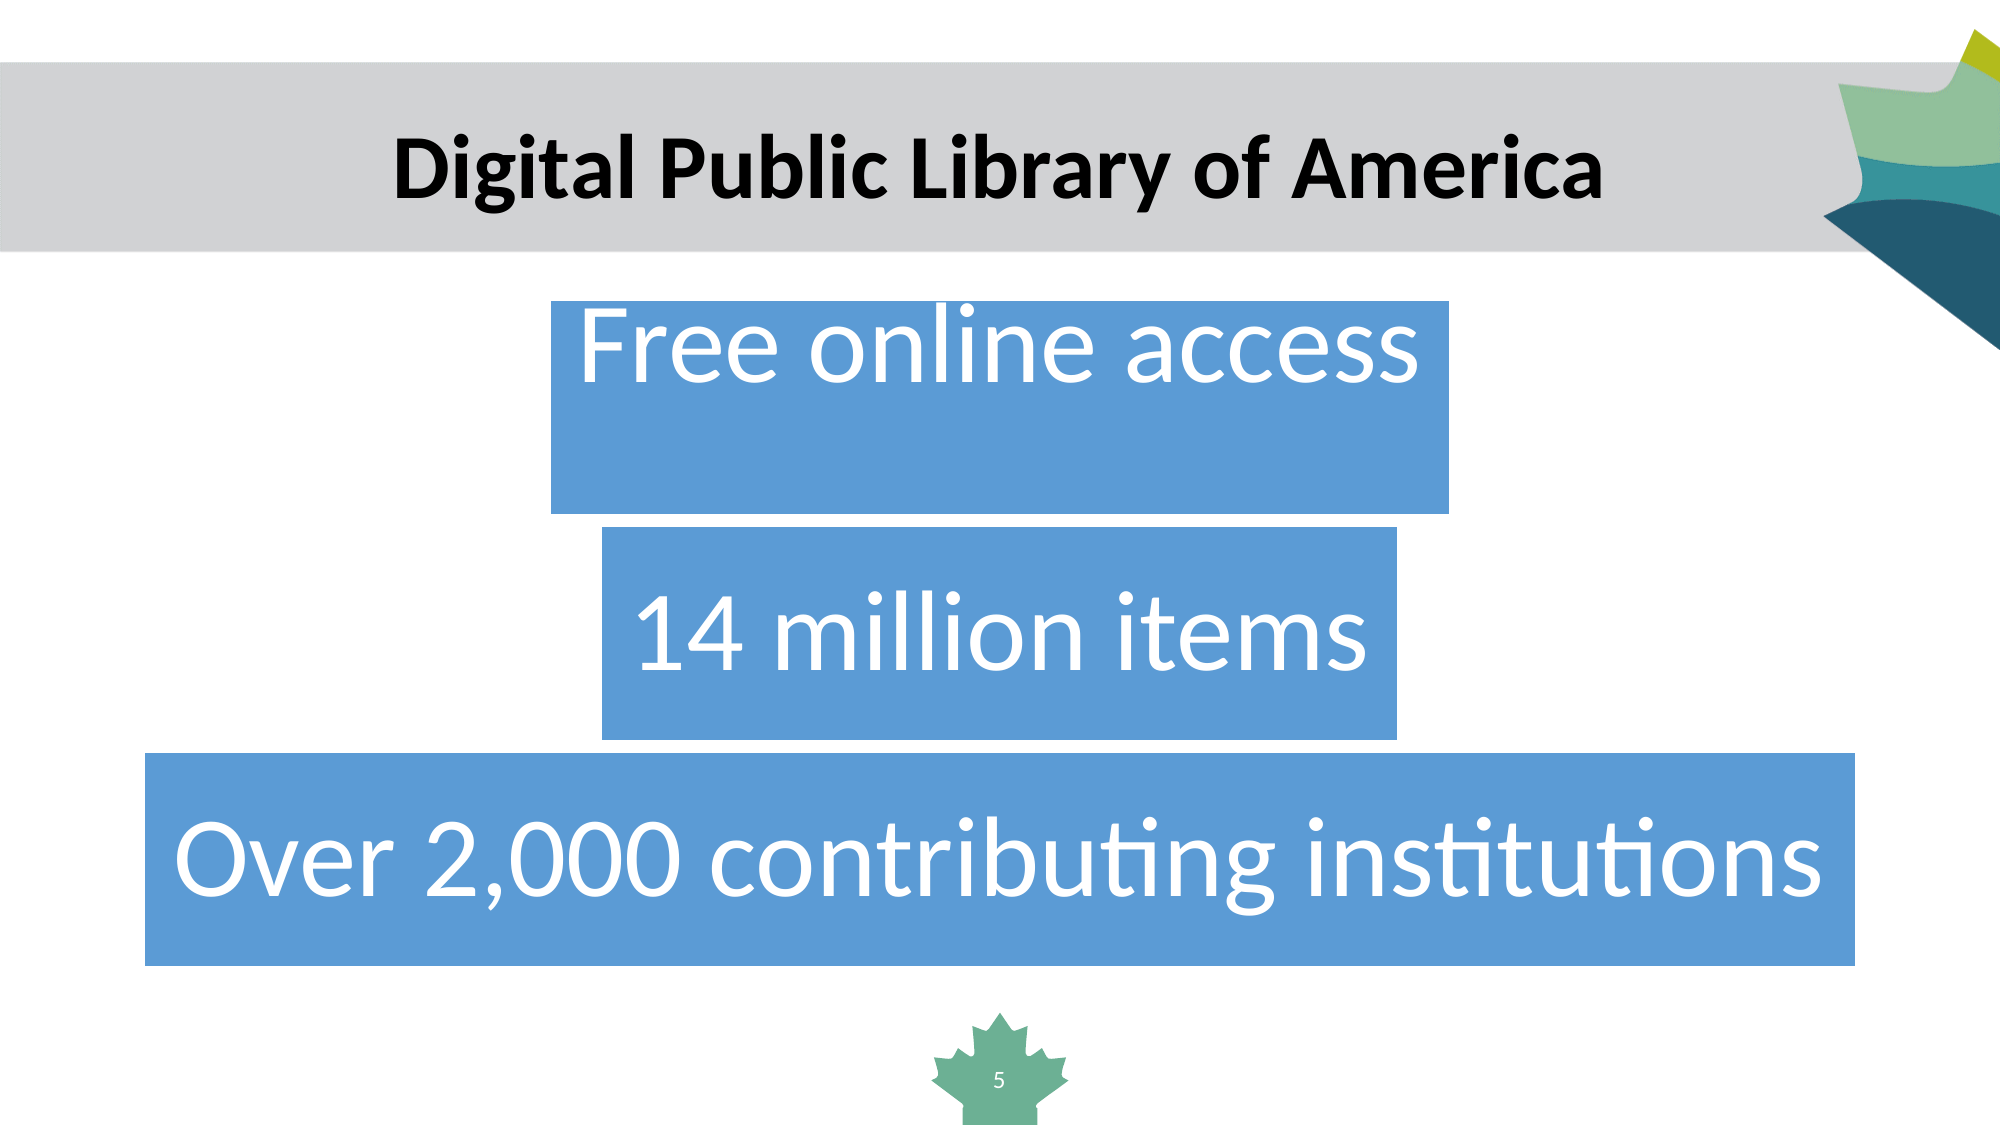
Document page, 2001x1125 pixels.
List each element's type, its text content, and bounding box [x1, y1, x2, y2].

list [137, 299, 1863, 968]
slide_number 5 [774, 1048, 1225, 1109]
picture [0, 0, 2000, 385]
title Digital Public Library of America [137, 59, 1863, 278]
